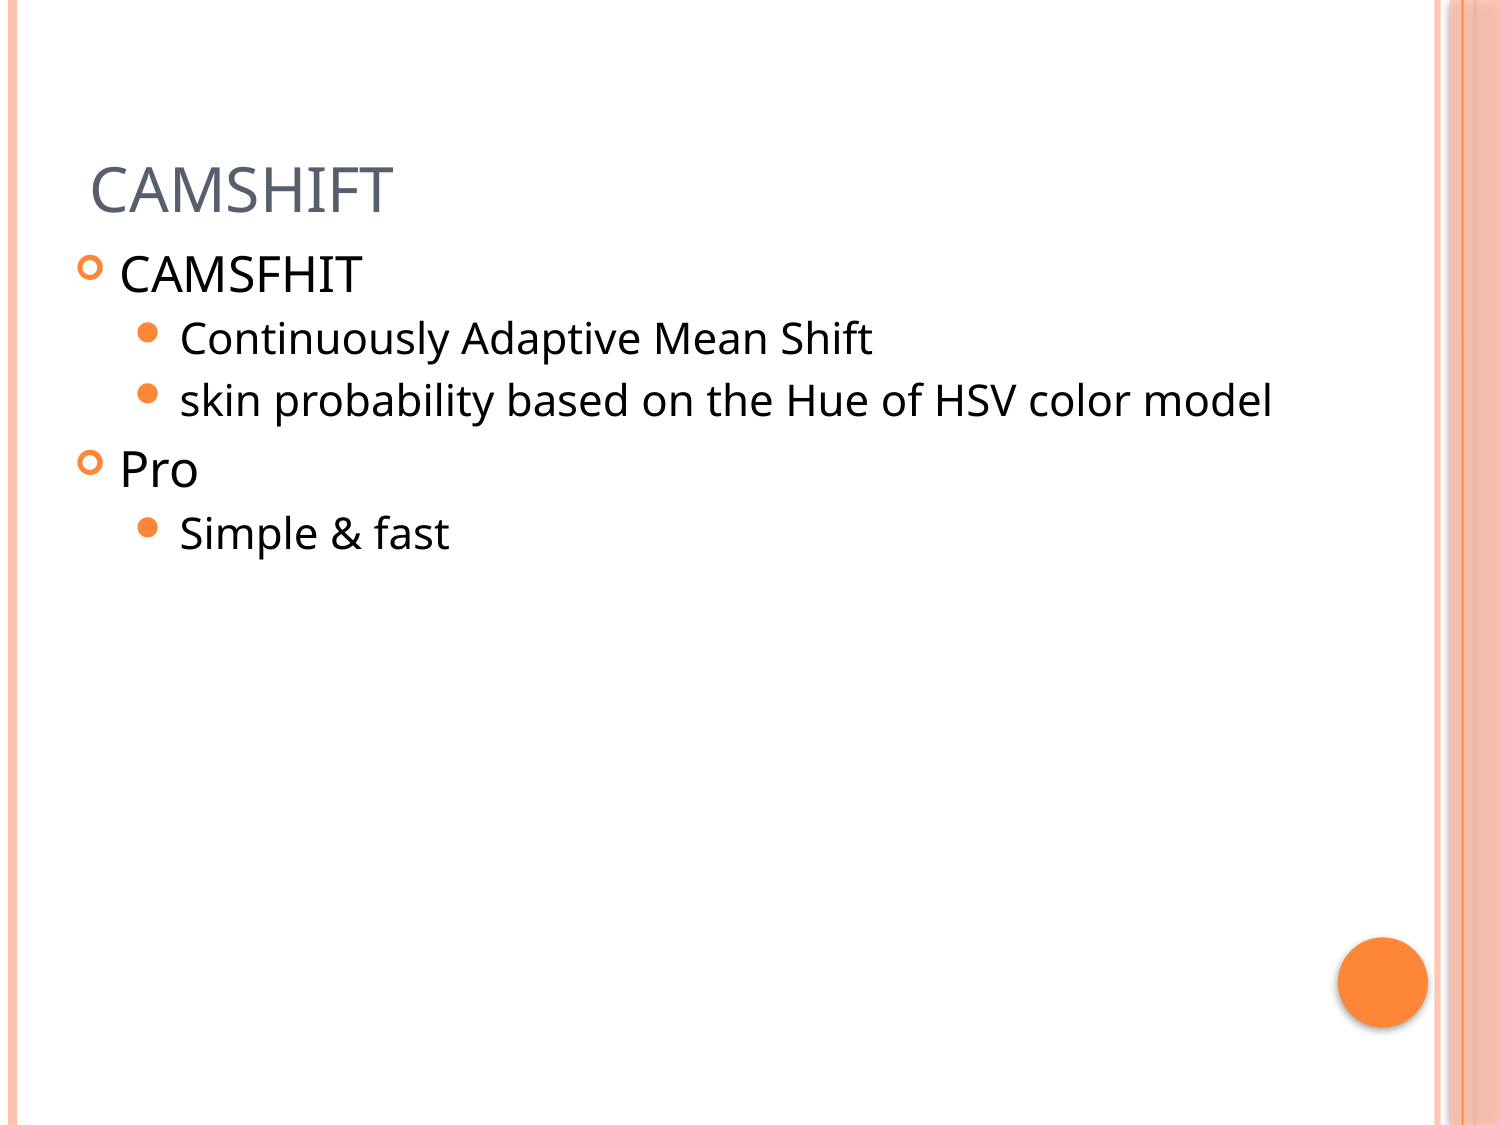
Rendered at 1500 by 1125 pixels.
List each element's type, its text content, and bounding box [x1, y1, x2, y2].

list CAMSFHIT Continuously Adaptive Mean Shift skin probability based on the Hue of HSV color model Pro Simple & fast [59, 234, 1410, 978]
title Camshift [75, 45, 1300, 233]
